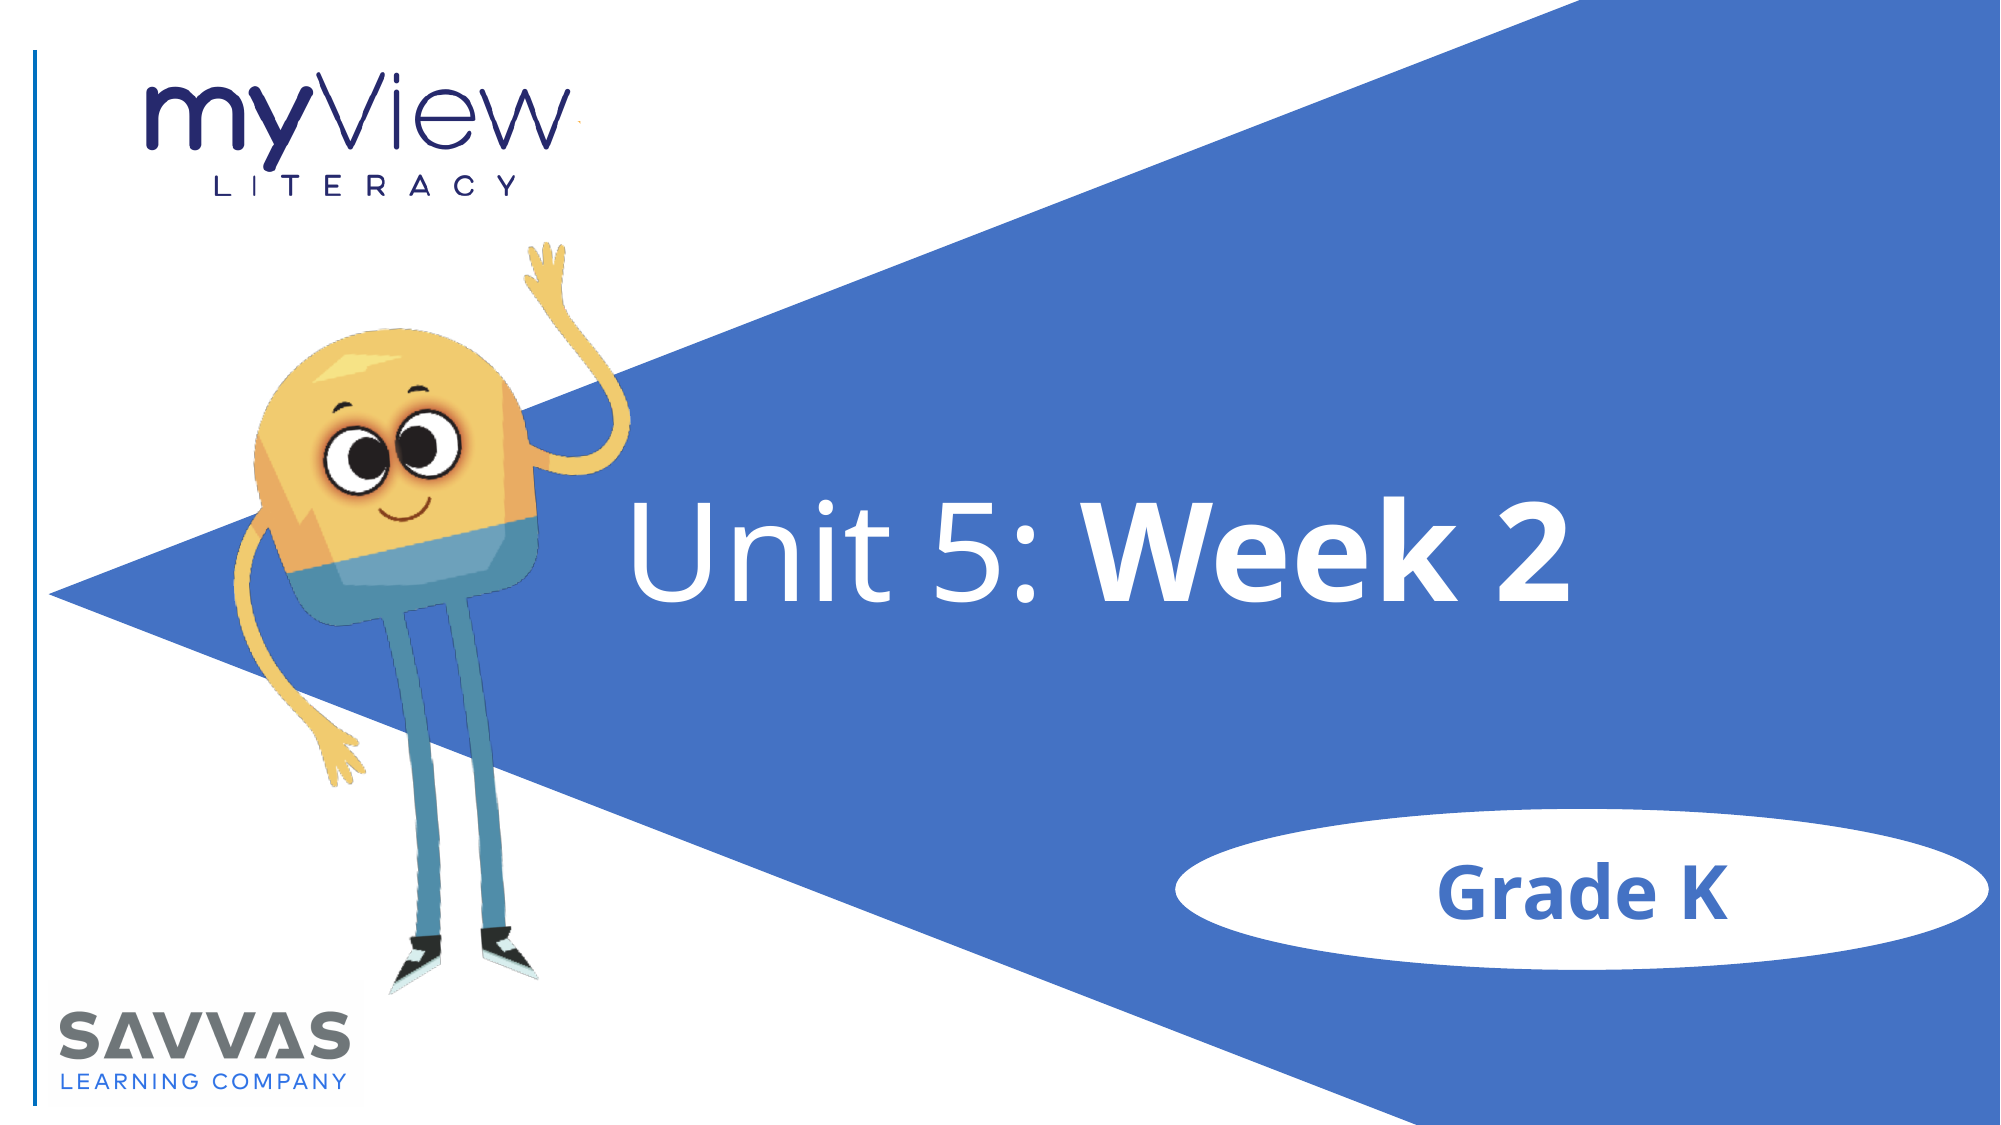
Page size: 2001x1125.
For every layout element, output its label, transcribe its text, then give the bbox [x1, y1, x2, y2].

picture [146, 71, 581, 196]
picture [48, 237, 676, 1107]
text_box [48, 524, 231, 665]
text_box Unit 5: Week 2 [650, 456, 1794, 637]
text_box [650, 0, 2000, 1125]
text_box Grade K [1173, 807, 1991, 972]
